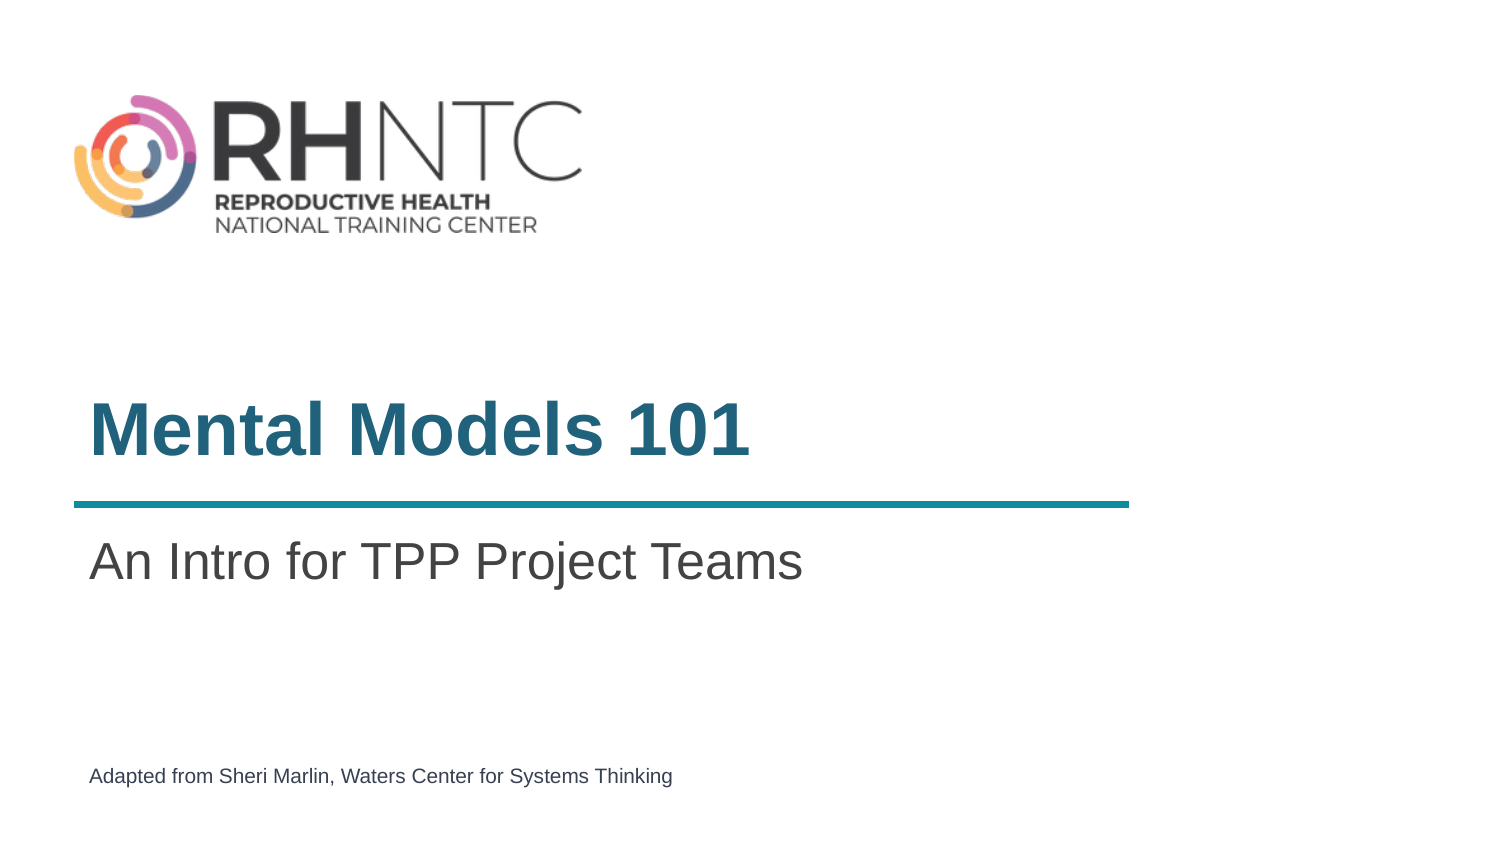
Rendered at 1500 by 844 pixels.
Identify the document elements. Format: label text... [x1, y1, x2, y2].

list Adapted from Sheri Marlin, Waters Center for Systems Thinking [74, 757, 1021, 794]
list An Intro for TPP Project Teams [74, 519, 1175, 703]
title Mental Models 101 [74, 248, 1160, 479]
picture [74, 95, 582, 233]
